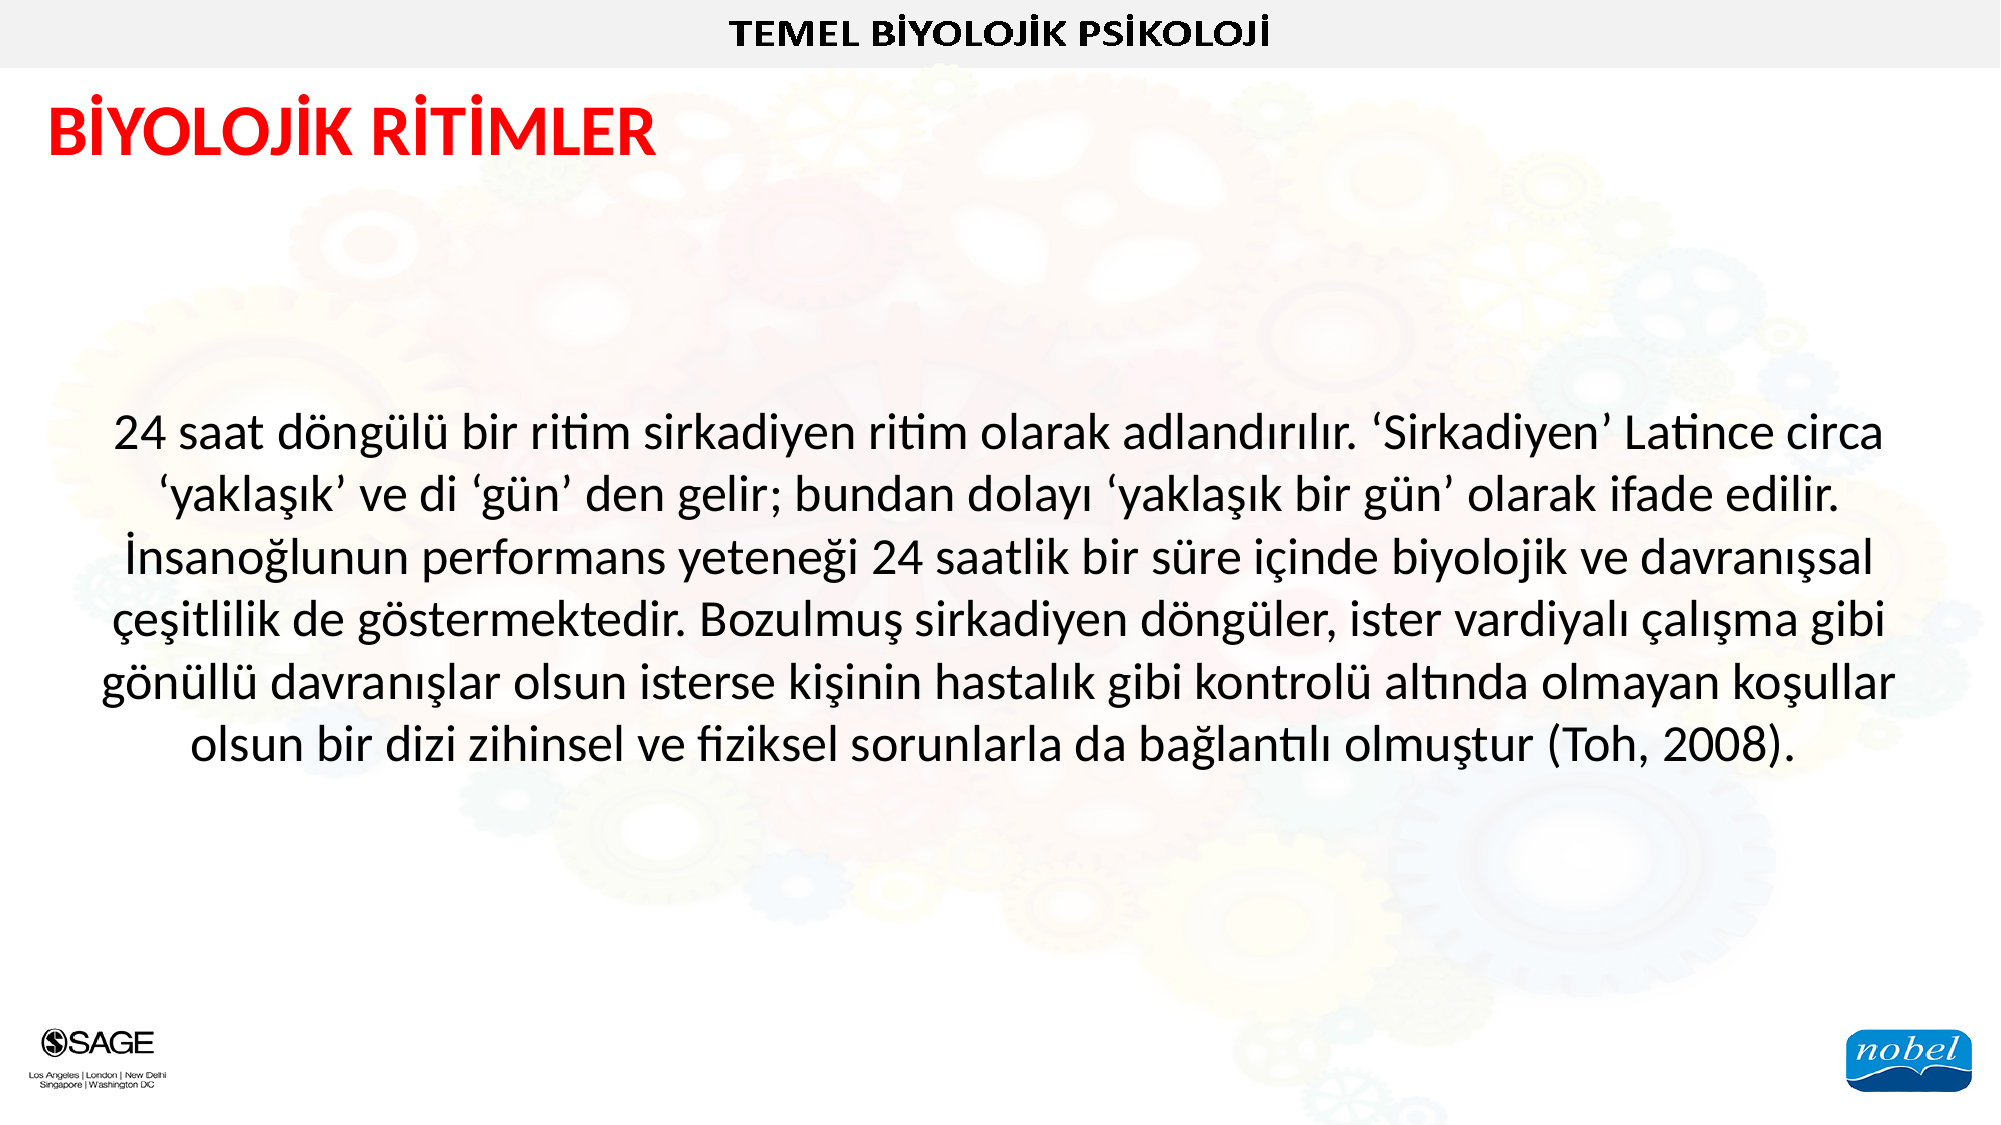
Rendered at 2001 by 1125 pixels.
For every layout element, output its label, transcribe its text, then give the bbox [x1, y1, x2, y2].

picture [0, 0, 2001, 1125]
text_box 24 saat döngülü bir ritim sirkadiyen ritim olarak adlandırılır. ‘Sirkadiyen’ Latince circa ‘yaklaşık’ ve di ‘gün’ den gelir; bundan dolayı ‘yaklaşık bir gün’ olarak ifade edilir. İnsanoğlunun performans yeteneği 24 saatlik bir süre içinde biyolojik ve davranışsal çeşitlilik de göstermektedir. Bozulmuş sirkadiyen döngüler, ister vardiyalı çalışma gibi gönüllü davranışlar olsun isterse kişinin hastalık gibi kontrolü altında olmayan koşullar olsun bir dizi zihinsel ve fiziksel sorunlarla da bağlantılı olmuştur (Toh, 2008). [51, 389, 1949, 780]
text_box BİYOLOJİK RİTİMLER [32, 75, 2000, 178]
